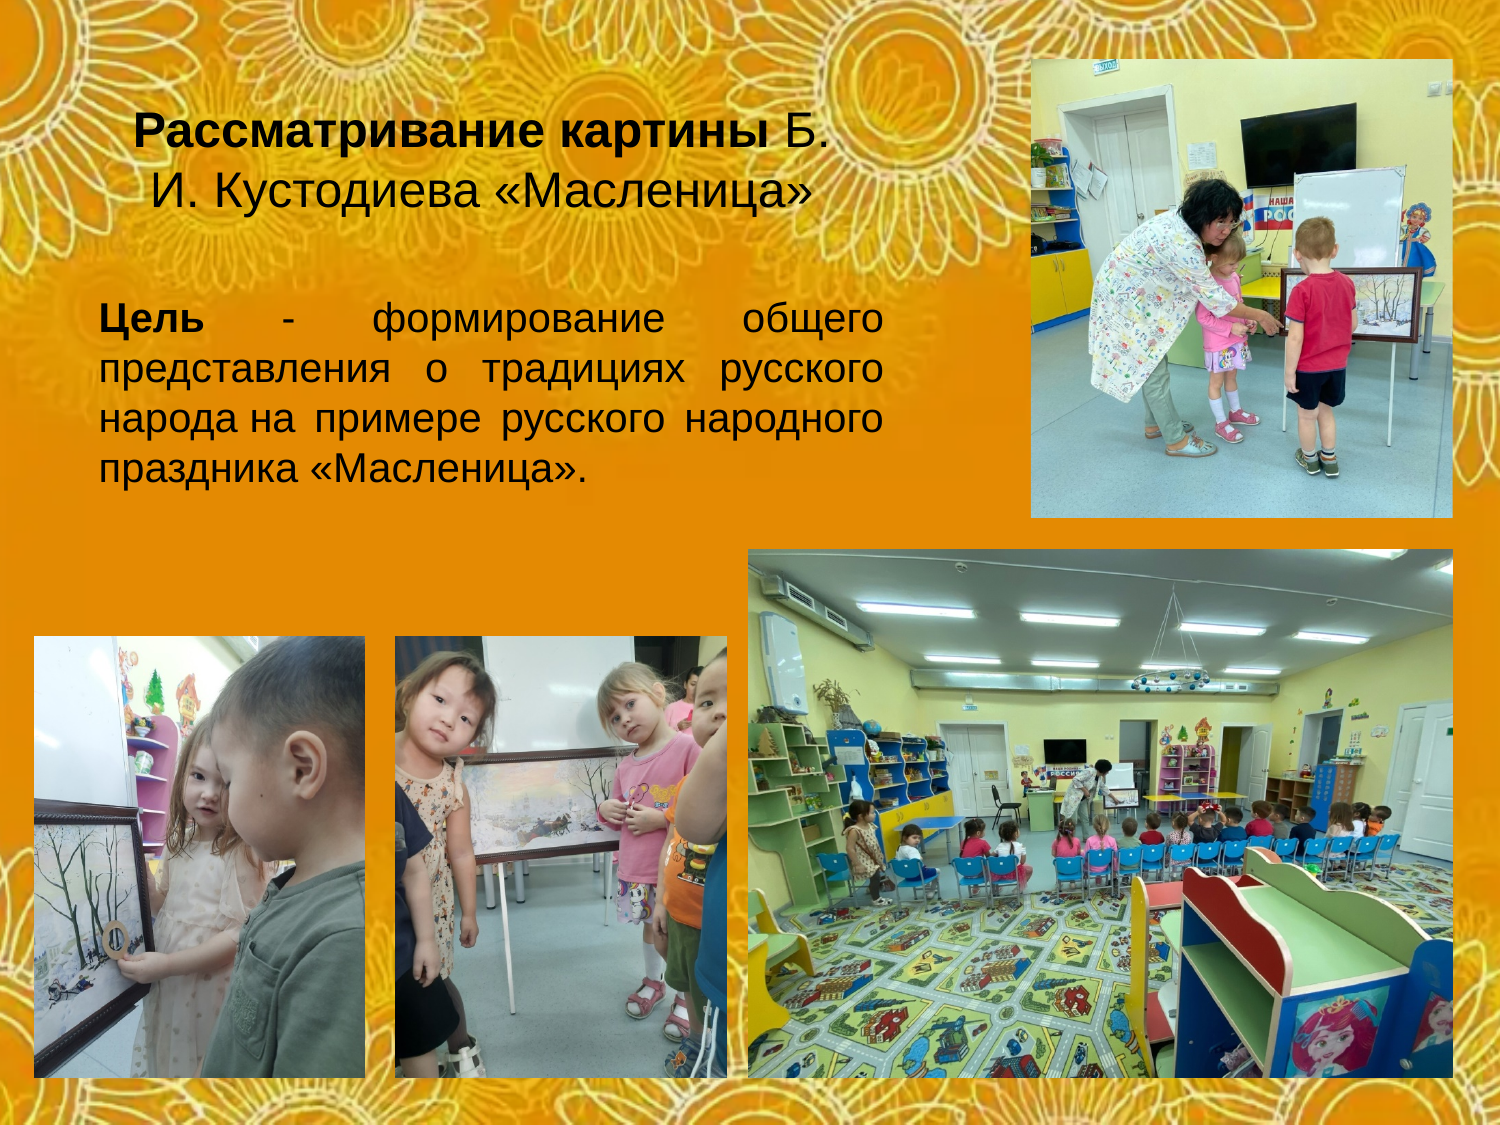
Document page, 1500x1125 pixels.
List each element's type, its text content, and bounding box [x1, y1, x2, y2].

picture [0, 0, 1500, 1125]
text_box Цель - формирование общего представления о традициях русского народа на примере русского народного праздника «Масленица». [83, 283, 899, 499]
text_box Рассматривание картины Б. И. Кустодиева «Масленица» [64, 89, 899, 225]
